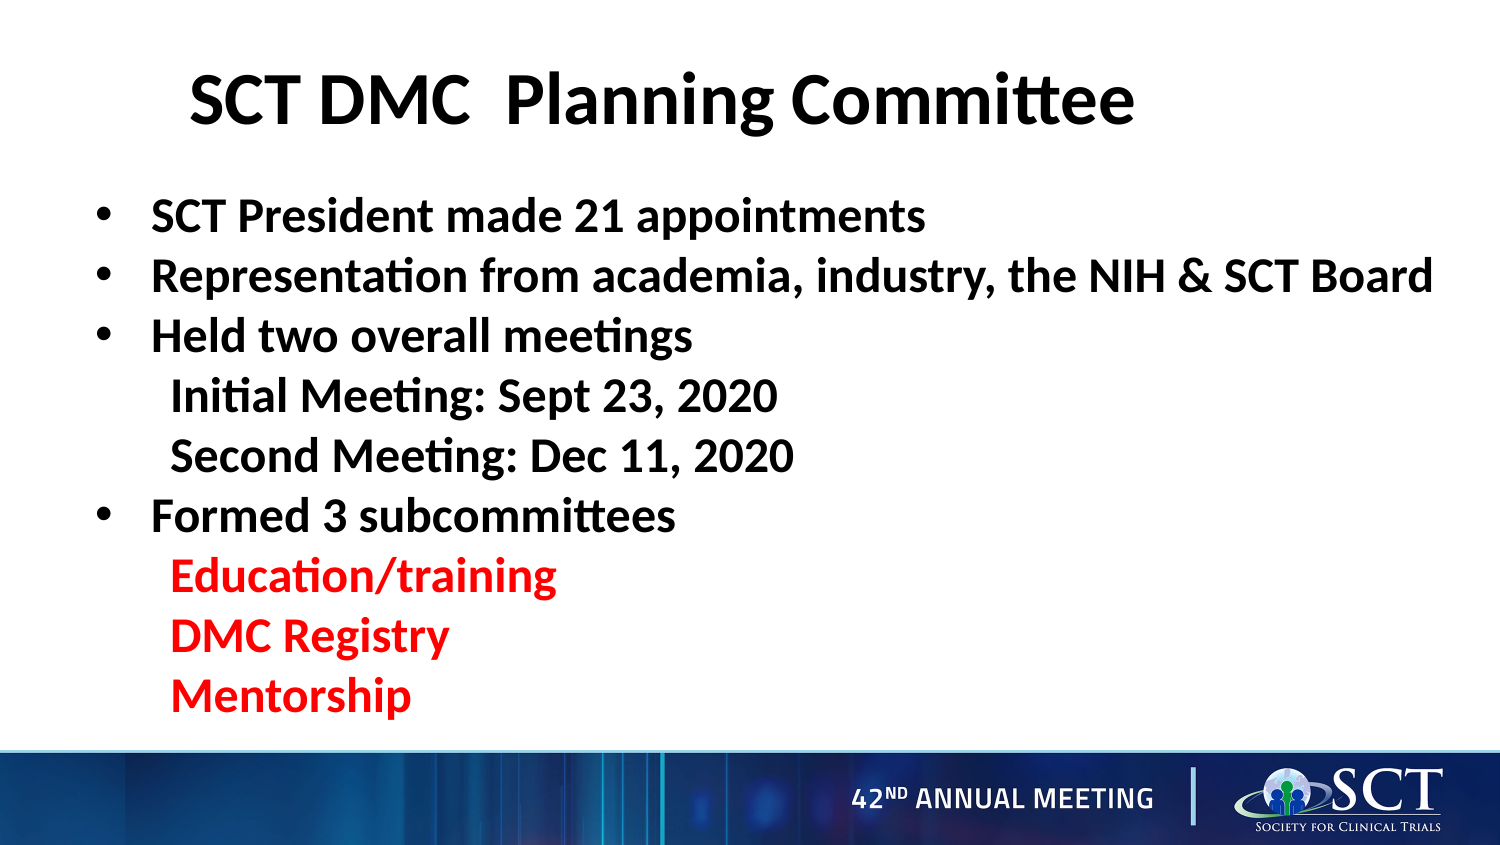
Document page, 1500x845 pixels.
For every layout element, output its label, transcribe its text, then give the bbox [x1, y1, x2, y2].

picture [0, 750, 1500, 845]
text_box SCT DMC Planning Committee [80, 41, 1247, 147]
text_box SCT President made 21 appointments Representation from academia, industry, the NIH & SCT Board Held two overall meetings Initial Meeting: Sept 23, 2020 Second Meeting: Dec 11, 2020 Formed 3 subcommittees Education/training DMC Registry Mentorship [80, 175, 1463, 775]
